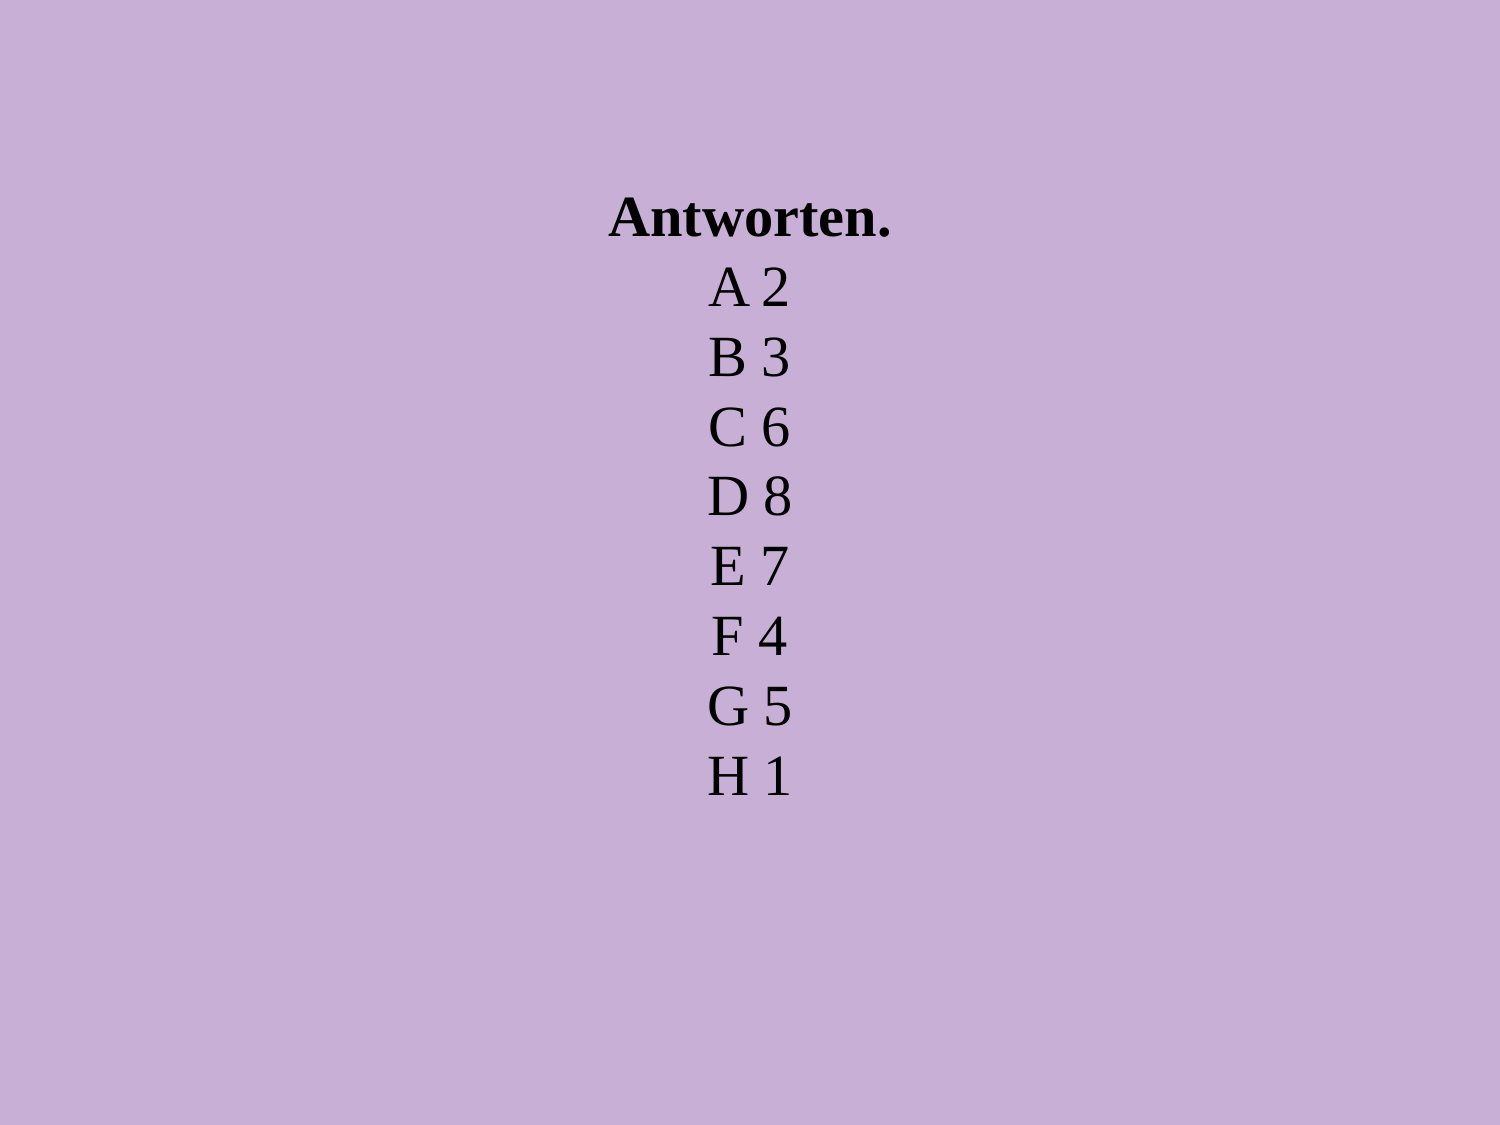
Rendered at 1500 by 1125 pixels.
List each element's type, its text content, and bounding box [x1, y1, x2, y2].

title Antworten. A 2 B 3 C 6 D 8 E 7 F 4 G 5 H 1 [0, 0, 1500, 1125]
